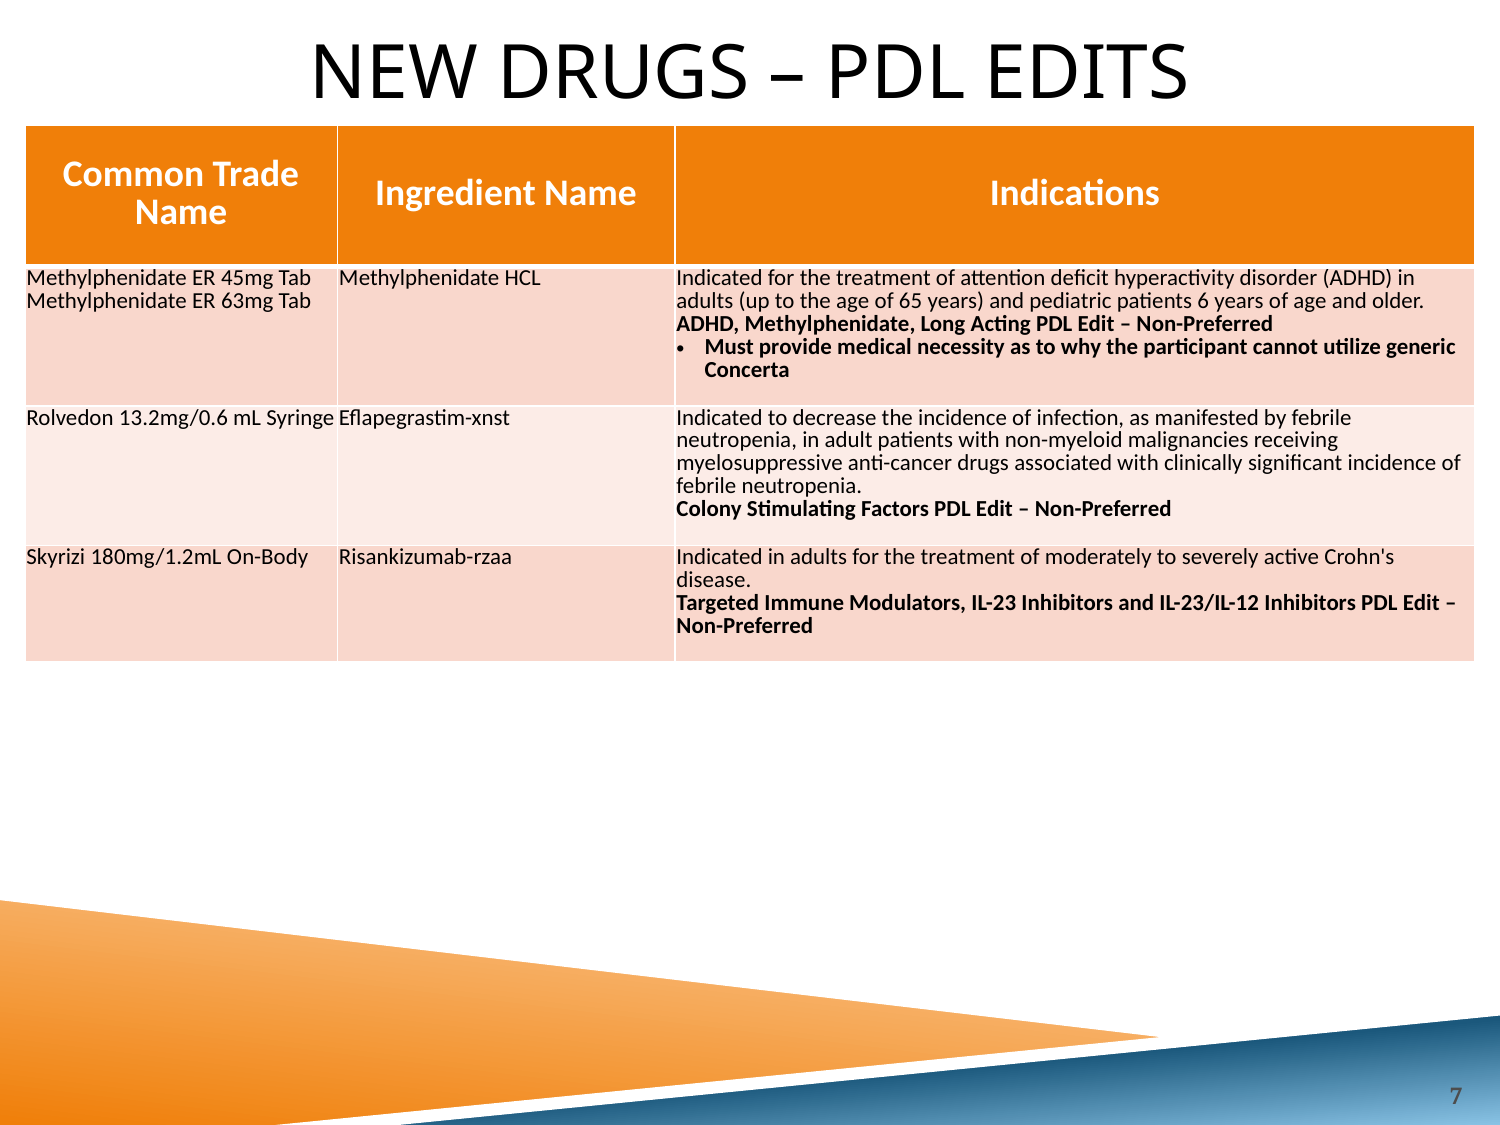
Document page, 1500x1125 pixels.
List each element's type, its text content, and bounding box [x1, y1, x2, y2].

table_cell Indicated in adults for the treatment of moderately to severely active Crohn's disease. Targeted Immune Modulators, IL-23 Inhibitors and IL-23/IL-12 Inhibitors PDL Edit – Non-Preferred [676, 546, 1474, 661]
slide_number 7 [1387, 1052, 1463, 1113]
table_cell Risankizumab-rzaa [338, 546, 674, 661]
title New drugs – PDL Edits [112, 0, 1388, 124]
table_header Ingredient Name [338, 126, 674, 264]
table_cell Rolvedon 13.2mg/0.6 mL Syringe [26, 407, 337, 545]
table_header Common Trade Name [26, 126, 337, 264]
table_cell Indicated for the treatment of attention deficit hyperactivity disorder (ADHD) in adults (up to the age of 65 years) and pediatric patients 6 years of age and older. ADHD, Methylphenidate, Long Acting PDL Edit – Non-Preferred Must provide medical necessity as to why the participant cannot utilize generic Concerta [676, 269, 1474, 405]
table_cell Skyrizi 180mg/1.2mL On-Body [26, 546, 337, 661]
table_cell Methylphenidate HCL [338, 269, 674, 405]
table_header Indications [676, 126, 1474, 264]
table_cell Methylphenidate ER 45mg Tab Methylphenidate ER 63mg Tab [26, 269, 337, 405]
table_cell Eflapegrastim-xnst [338, 407, 674, 545]
table_cell Indicated to decrease the incidence of infection, as manifested by febrile neutropenia, in adult patients with non-myeloid malignancies receiving myelosuppressive anti-cancer drugs associated with clinically significant incidence of febrile neutropenia. Colony Stimulating Factors PDL Edit – Non-Preferred [676, 407, 1474, 545]
